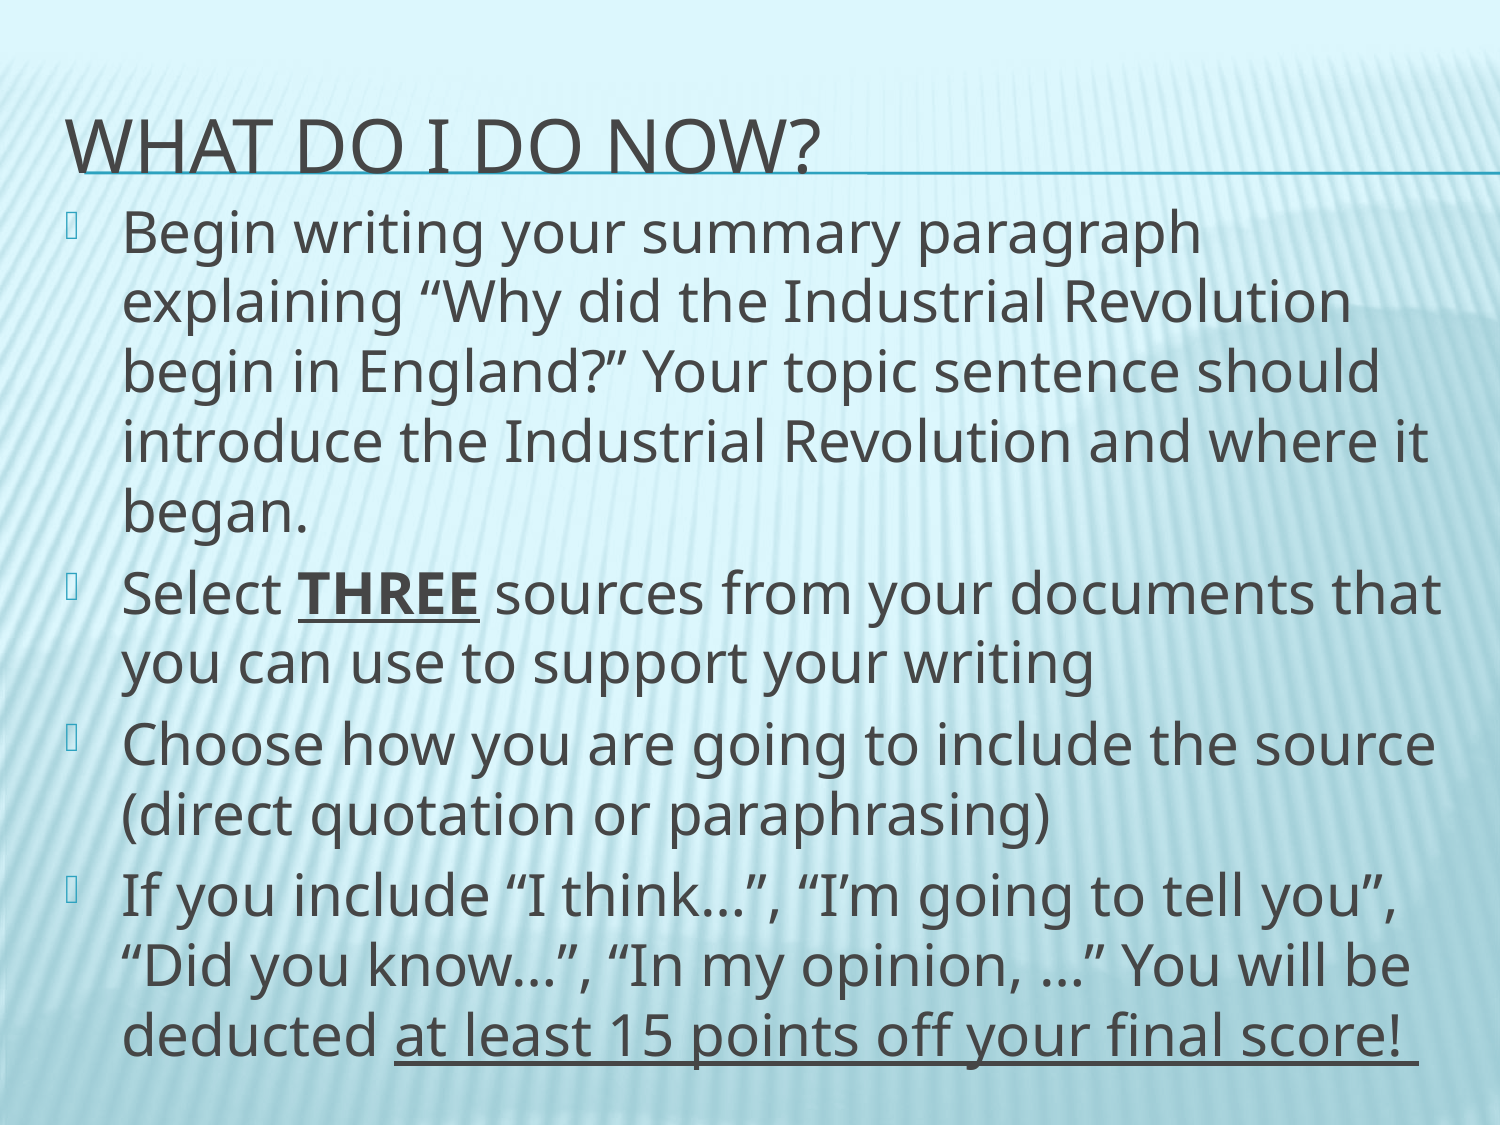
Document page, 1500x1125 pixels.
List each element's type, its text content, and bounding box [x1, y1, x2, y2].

list Begin writing your summary paragraph explaining “Why did the Industrial Revolution begin in England?” Your topic sentence should introduce the Industrial Revolution and where it began. Select THREE sources from your documents that you can use to support your writing Choose how you are going to include the source (direct quotation or paraphrasing) If you include “I think…”, “I’m going to tell you”, “Did you know…”, “In my opinion, …” You will be deducted at least 15 points off your final score! [50, 187, 1475, 1113]
title What do I do now? [50, 75, 1475, 187]
